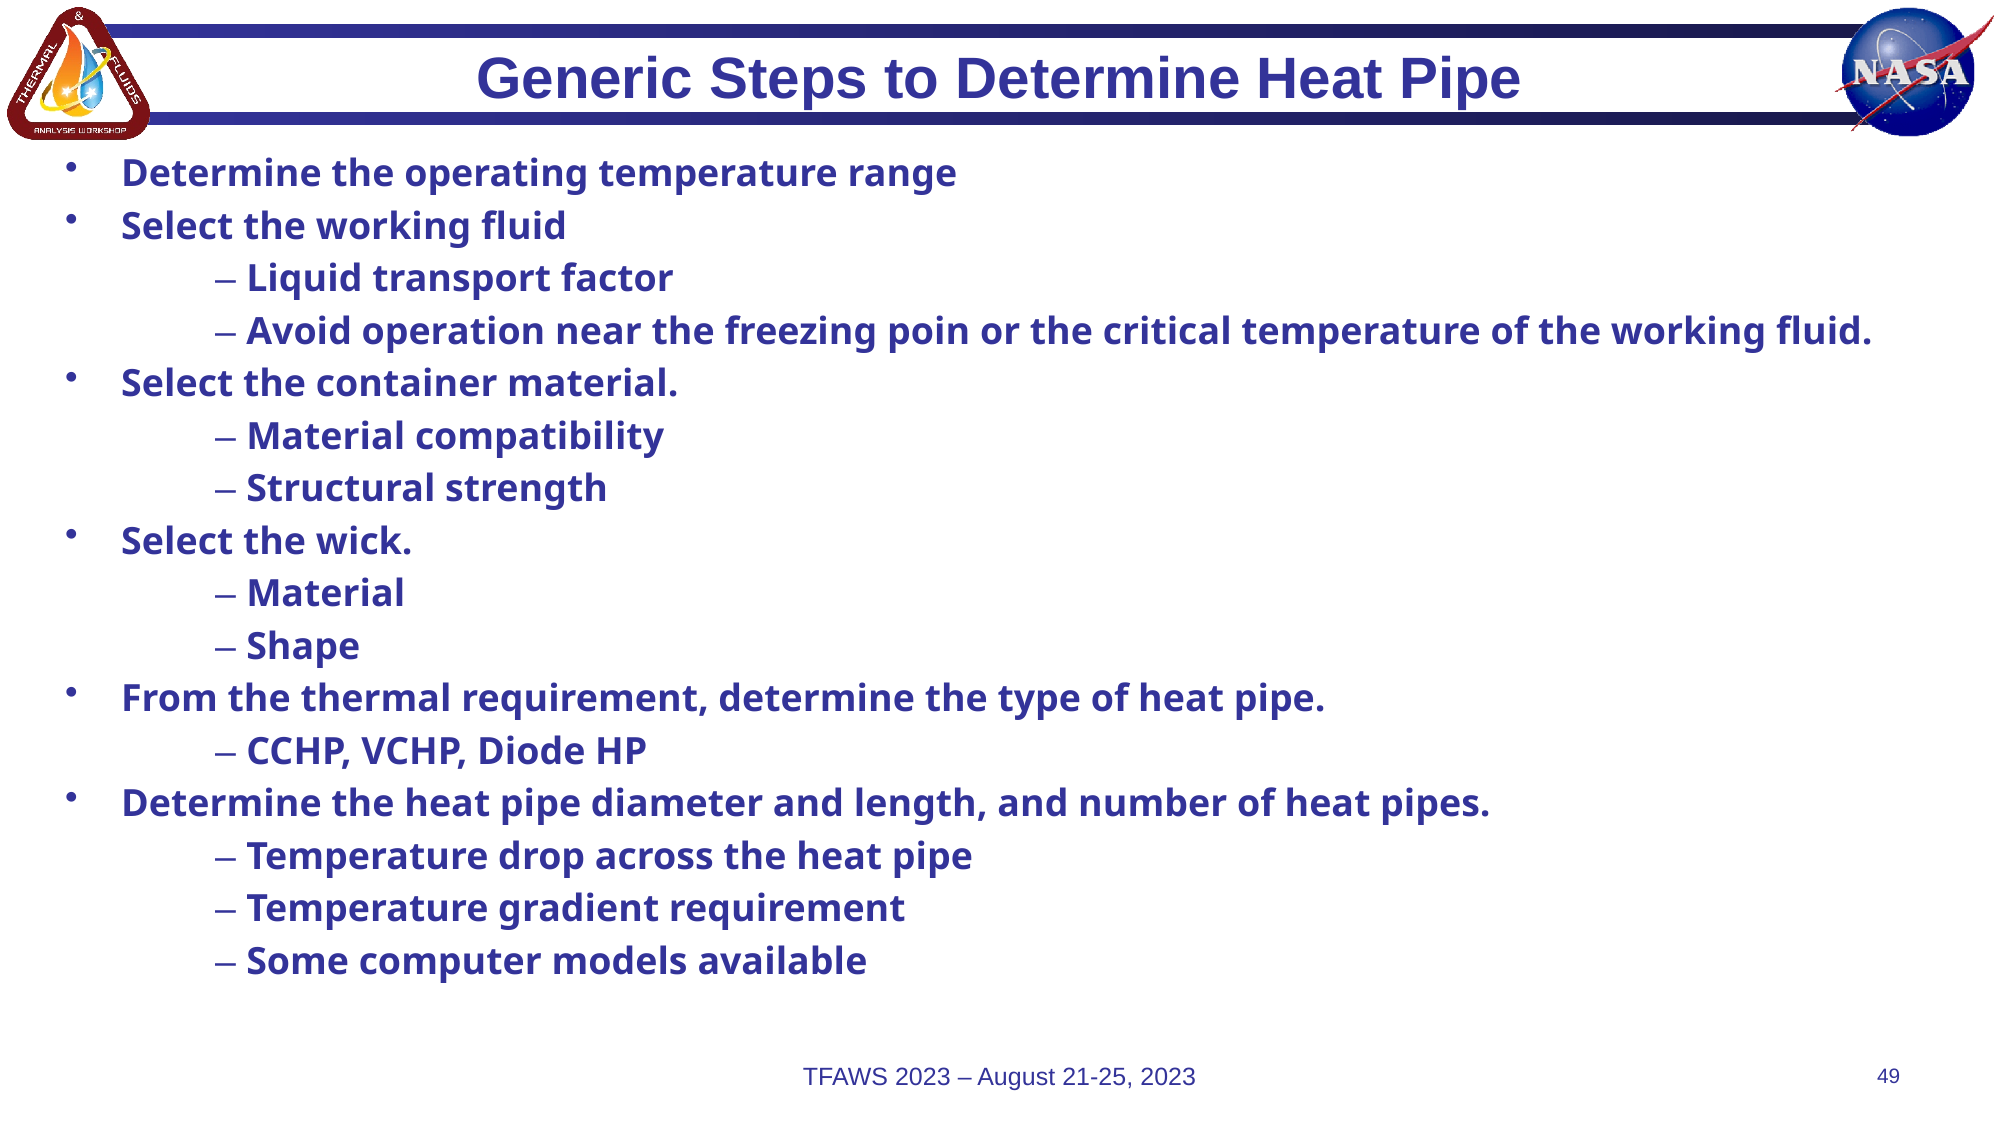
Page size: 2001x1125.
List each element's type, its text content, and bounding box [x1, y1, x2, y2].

list Determine the operating temperature range Select the working fluid – Liquid transport factor – Avoid operation near the freezing poin or the critical temperature of the working fluid. Select the container material. – Material compatibility – Structural strength Select the wick. – Material – Shape From the thermal requirement, determine the type of heat pipe. – CCHP, VCHP, Diode HP Determine the heat pipe diameter and length, and number of heat pipes. – Temperature drop across the heat pipe – Temperature gradient requirement – Some computer models available [49, 141, 1938, 1030]
slide_number 49 [1483, 1049, 1901, 1101]
picture [1824, 0, 2000, 149]
picture [7, 7, 150, 141]
title Generic Steps to Determine Heat Pipe [99, 30, 1901, 119]
footer TFAWS 2023 – August 21-25, 2023 [599, 1049, 1401, 1101]
